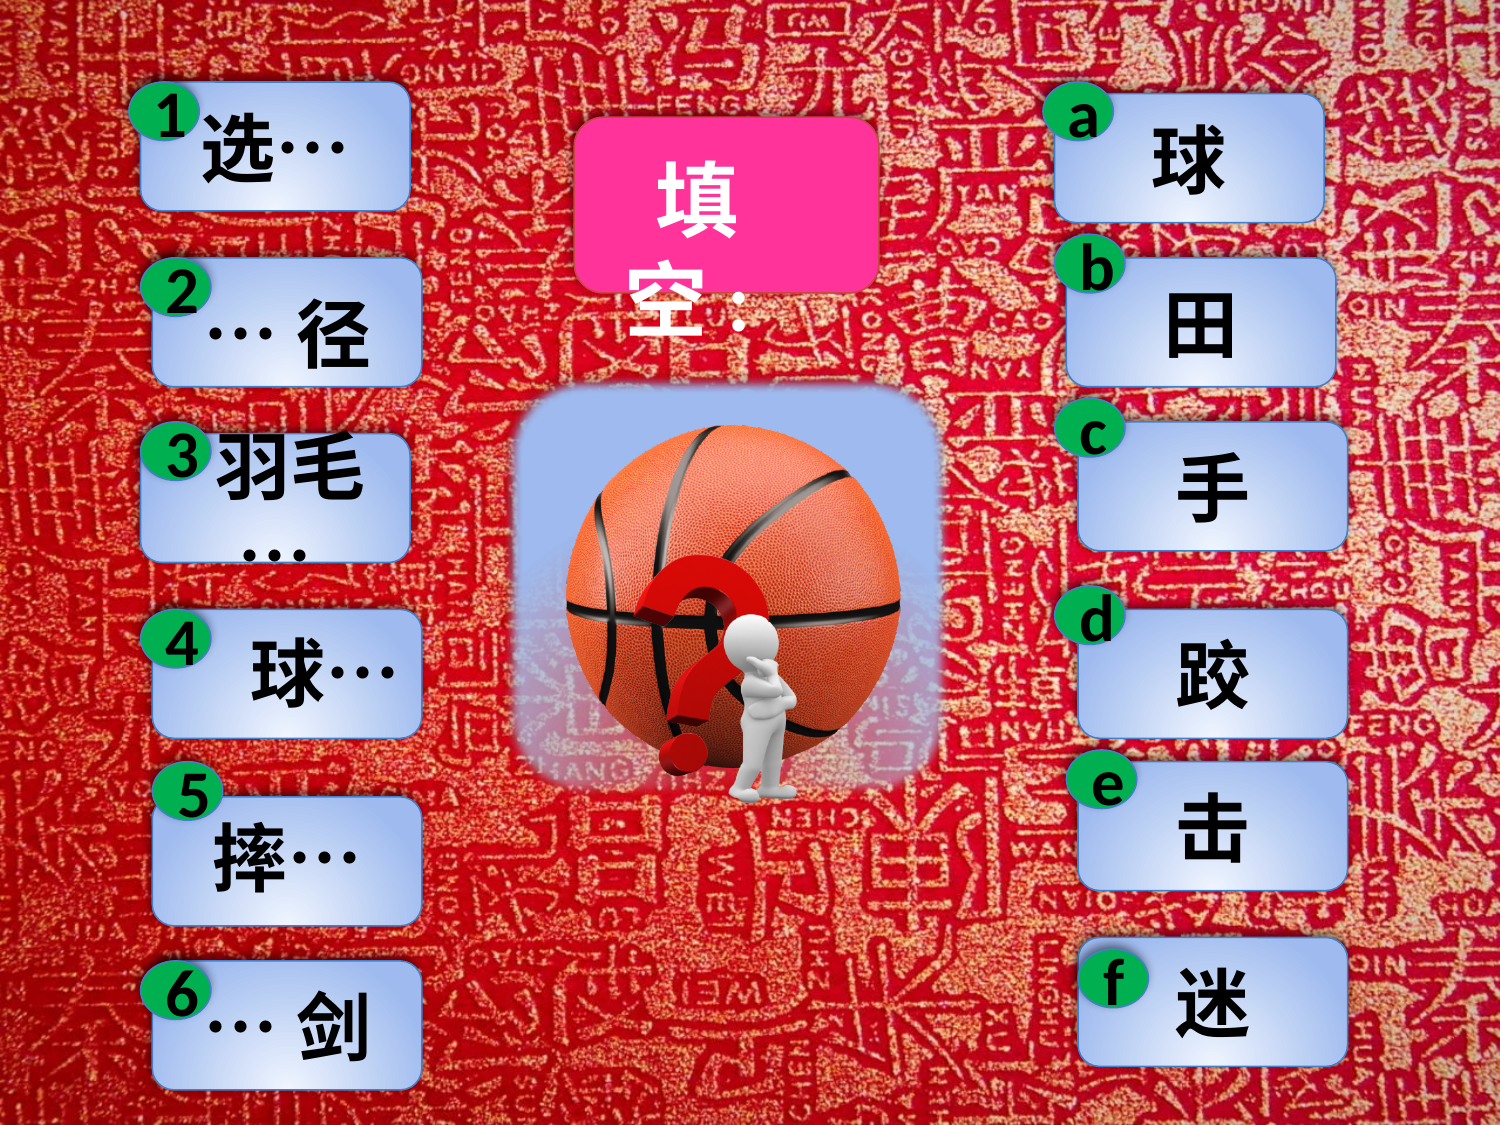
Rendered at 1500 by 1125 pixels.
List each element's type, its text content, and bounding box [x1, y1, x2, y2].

text_box 填空: [609, 140, 832, 356]
text_box 选… [139, 81, 411, 212]
text_box c [1053, 397, 1126, 458]
text_box …剑 [151, 960, 423, 1091]
text_box 迷 [1077, 936, 1349, 1068]
text_box 击 [1077, 760, 1349, 892]
text_box 摔… [151, 796, 423, 927]
text_box 4 [139, 608, 212, 669]
text_box 5 [151, 760, 224, 821]
text_box [573, 116, 880, 294]
text_box 跤 [1077, 608, 1349, 740]
text_box f [1077, 948, 1150, 1009]
text_box 手 [1077, 421, 1349, 552]
text_box 1 [128, 81, 201, 142]
text_box e [1065, 749, 1138, 810]
picture [0, 0, 1500, 1125]
text_box 2 [139, 257, 212, 318]
text_box …径 [151, 257, 423, 388]
text_box 6 [139, 960, 212, 1021]
text_box 羽毛… [139, 432, 411, 564]
text_box 球 [1053, 92, 1325, 224]
text_box b [1053, 233, 1126, 294]
text_box d [1053, 585, 1126, 646]
text_box [520, 391, 935, 782]
text_box а [1042, 81, 1115, 142]
text_box 球… [151, 608, 423, 740]
text_box 3 [139, 421, 212, 482]
text_box 田 [1065, 257, 1337, 388]
